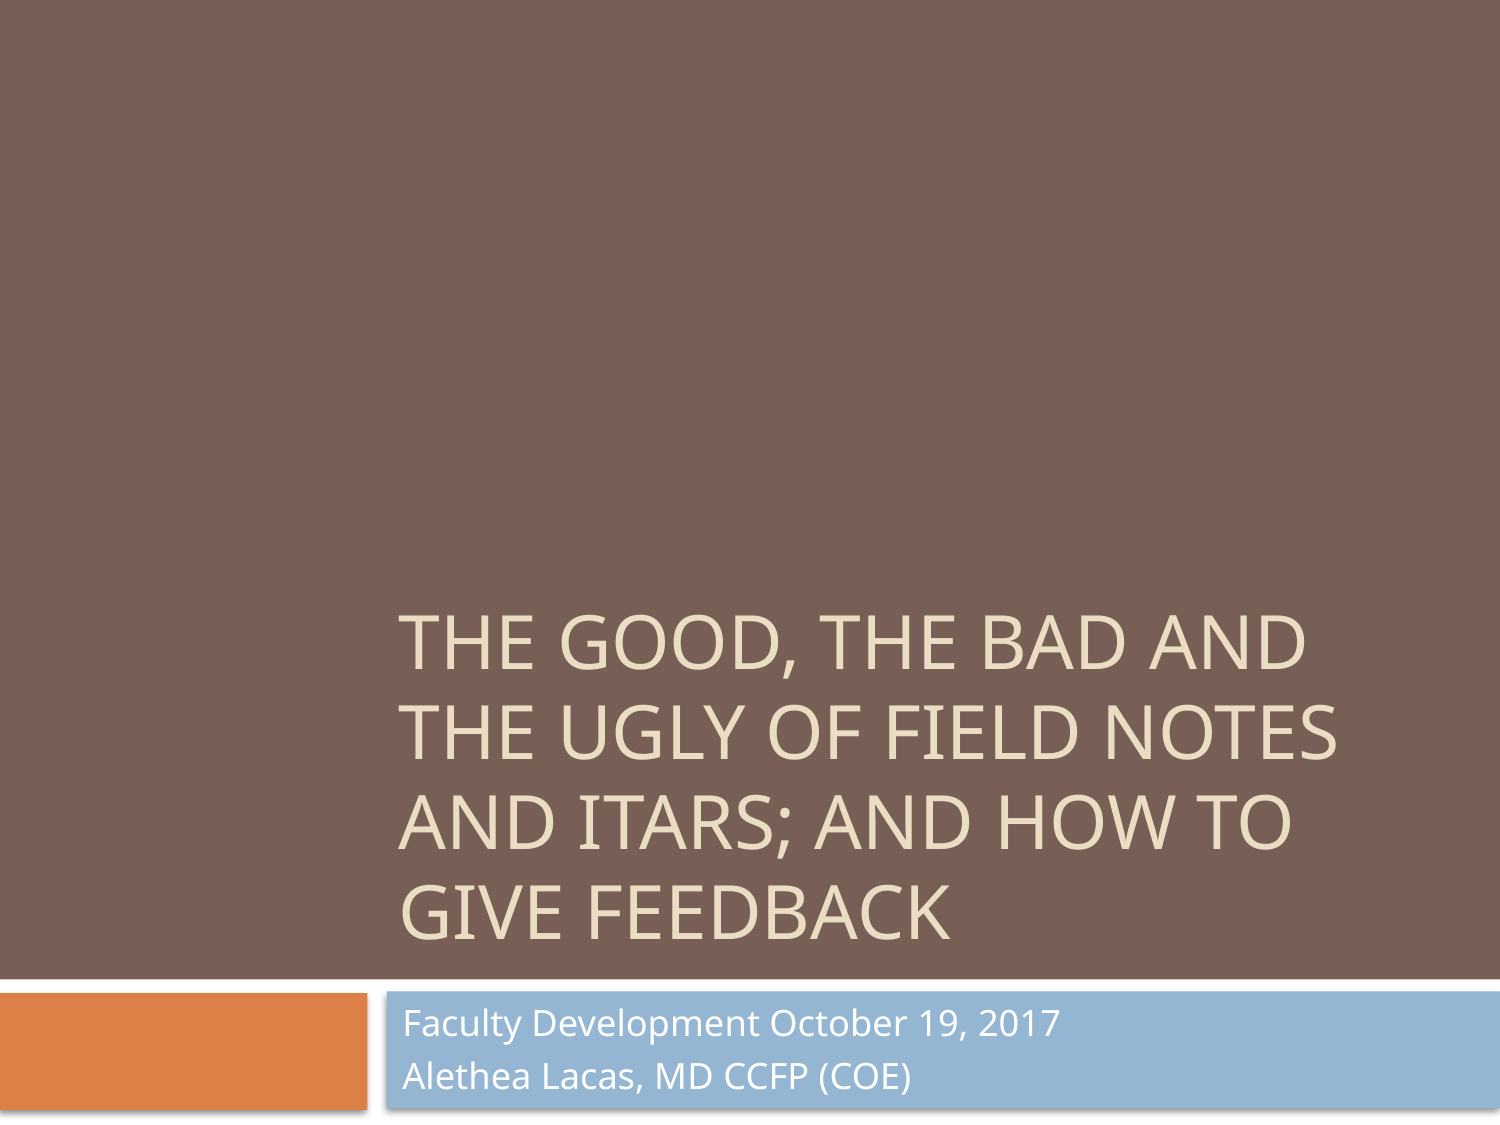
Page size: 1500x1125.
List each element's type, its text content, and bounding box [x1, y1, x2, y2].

title The Good, The Bad and the UGLY of Field Notes and ItARs; and how to give feedback [383, 662, 1450, 963]
subtitle Faculty Development October 19, 2017 Alethea Lacas, MD CCFP (COE) [387, 992, 1488, 1105]
